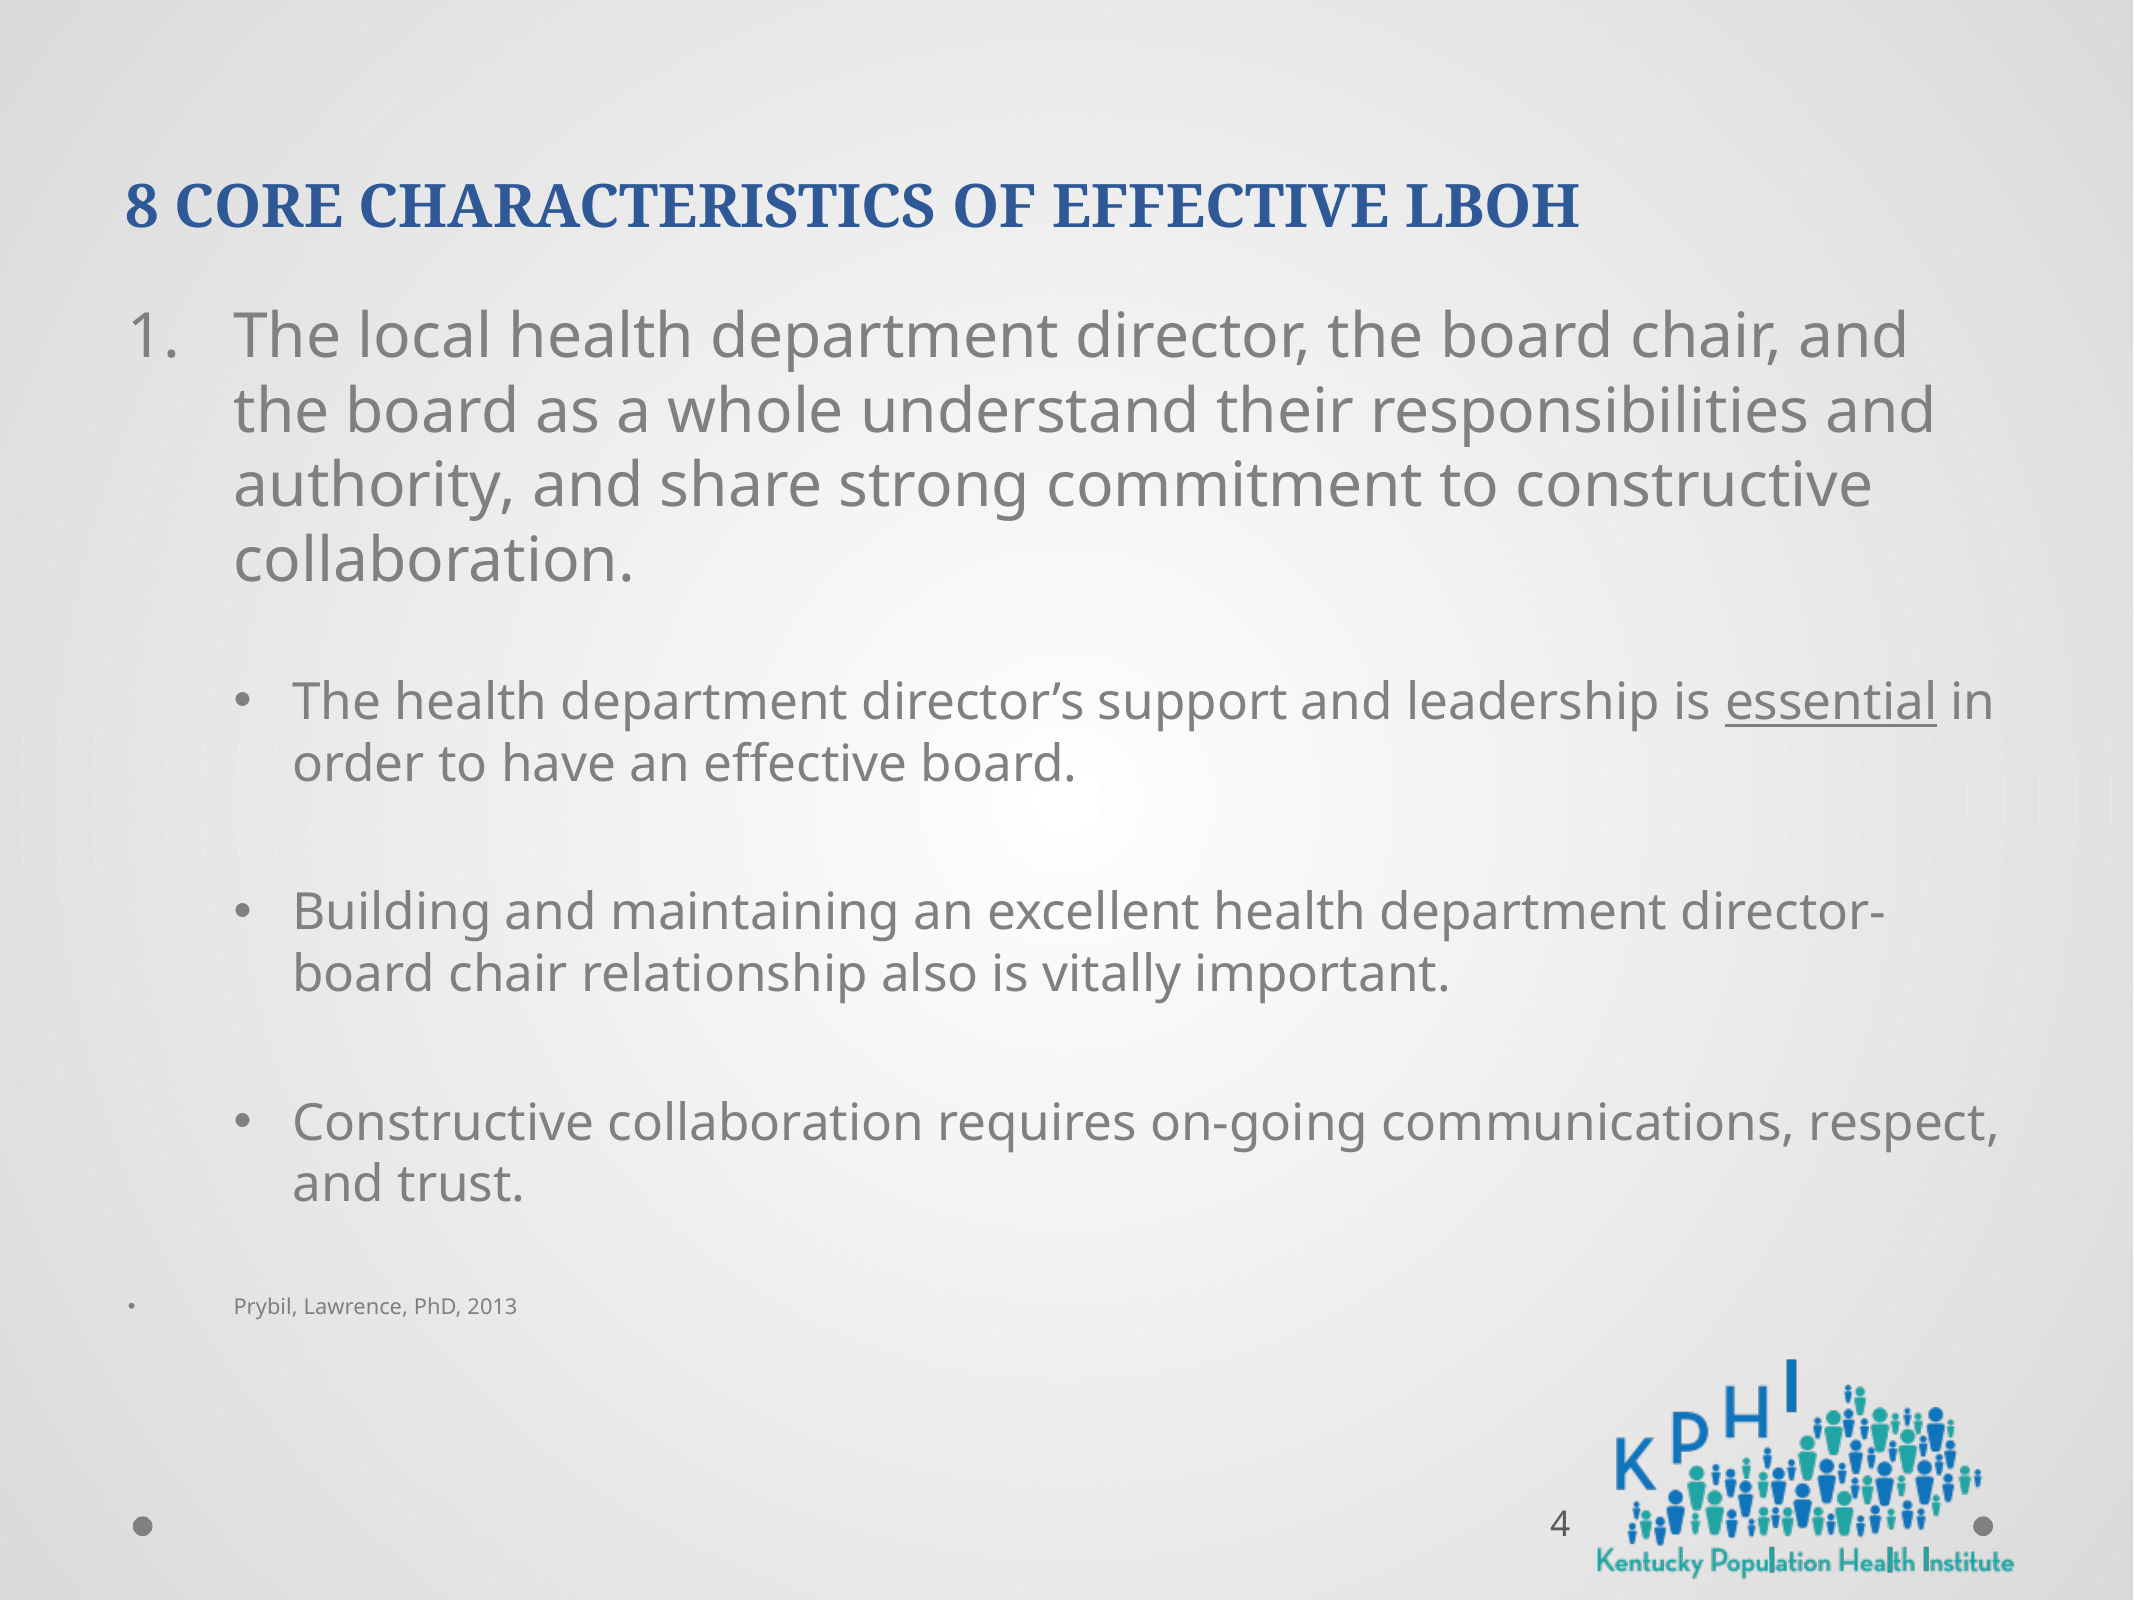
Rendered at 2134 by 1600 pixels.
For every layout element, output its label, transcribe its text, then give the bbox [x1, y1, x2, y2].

title 8 CORE CHARACTERISTICS OF EFFECTIVE LBOH [104, 0, 2027, 250]
list The local health department director, the board chair, and the board as a whole understand their responsibilities and authority, and share strong commitment to constructive collaboration. The health department director’s support and leadership is essential in order to have an effective board. Building and maintaining an excellent health department director-board chair relationship also is vitally important. Constructive collaboration requires on-going communications, respect, and trust. Prybil, Lawrence, PhD, 2013 [106, 284, 2027, 1341]
slide_number 4 [1528, 1482, 2027, 1569]
